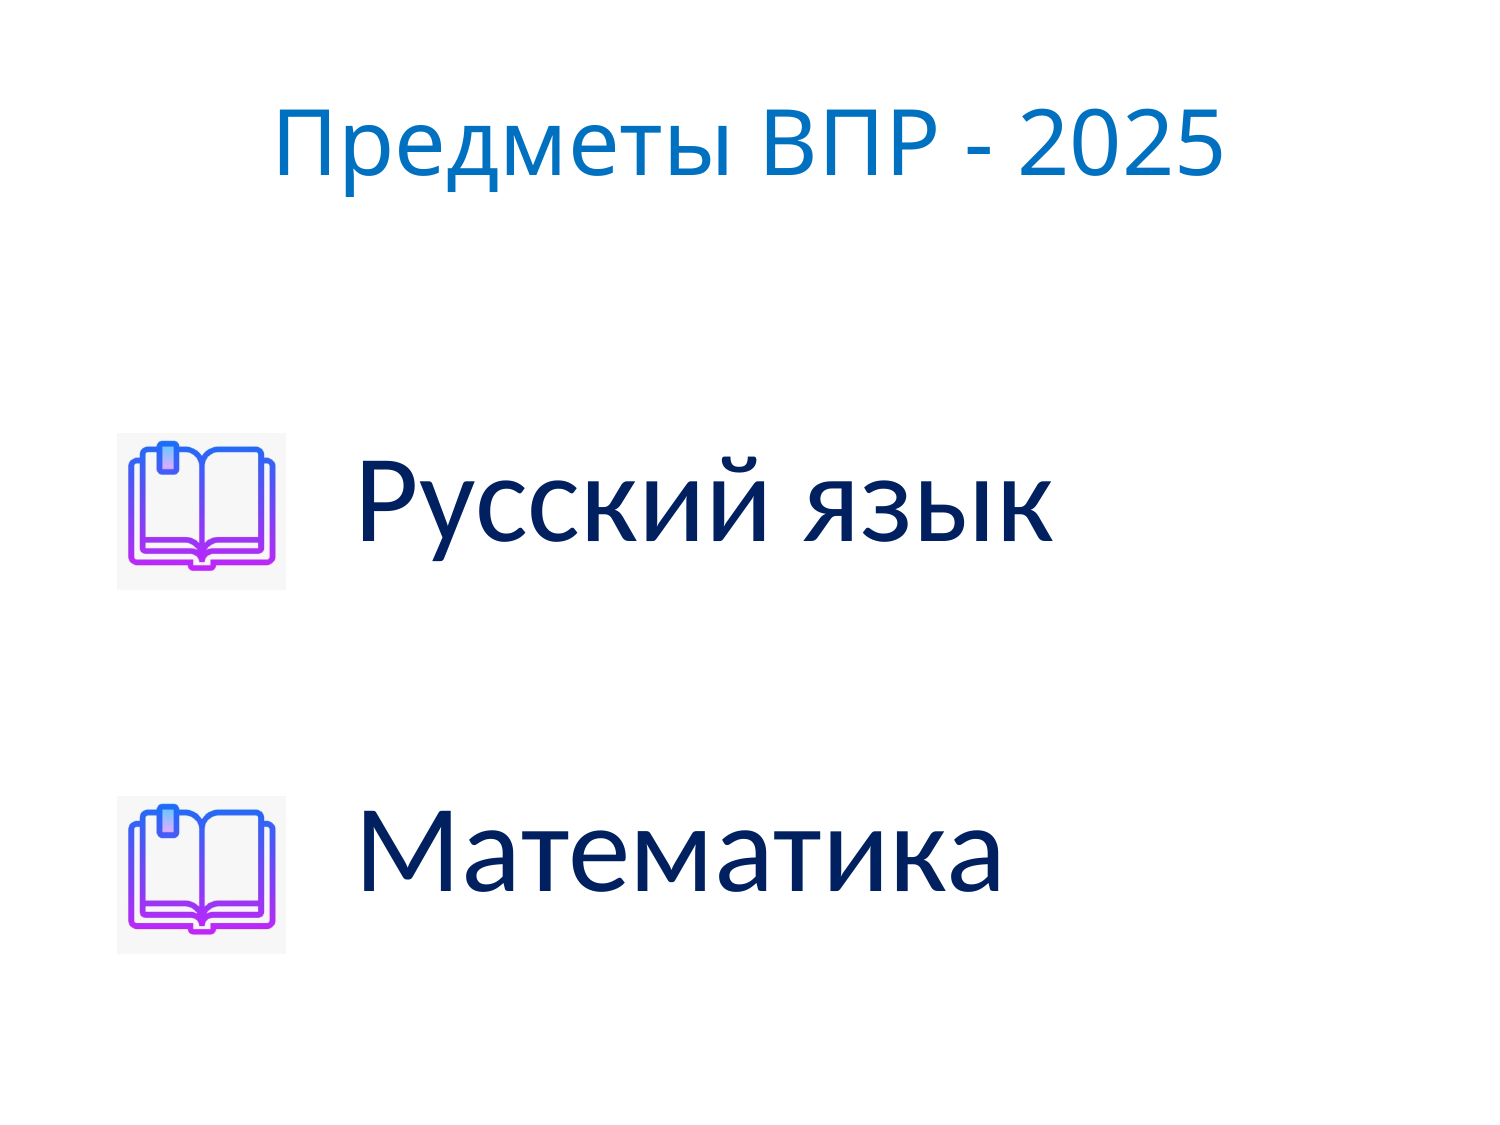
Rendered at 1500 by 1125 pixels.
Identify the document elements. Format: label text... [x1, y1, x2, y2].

title Предметы ВПР - 2025 [75, 45, 1425, 233]
list Русский язык Математика [339, 234, 1383, 1020]
picture [116, 433, 287, 591]
picture [116, 796, 287, 954]
